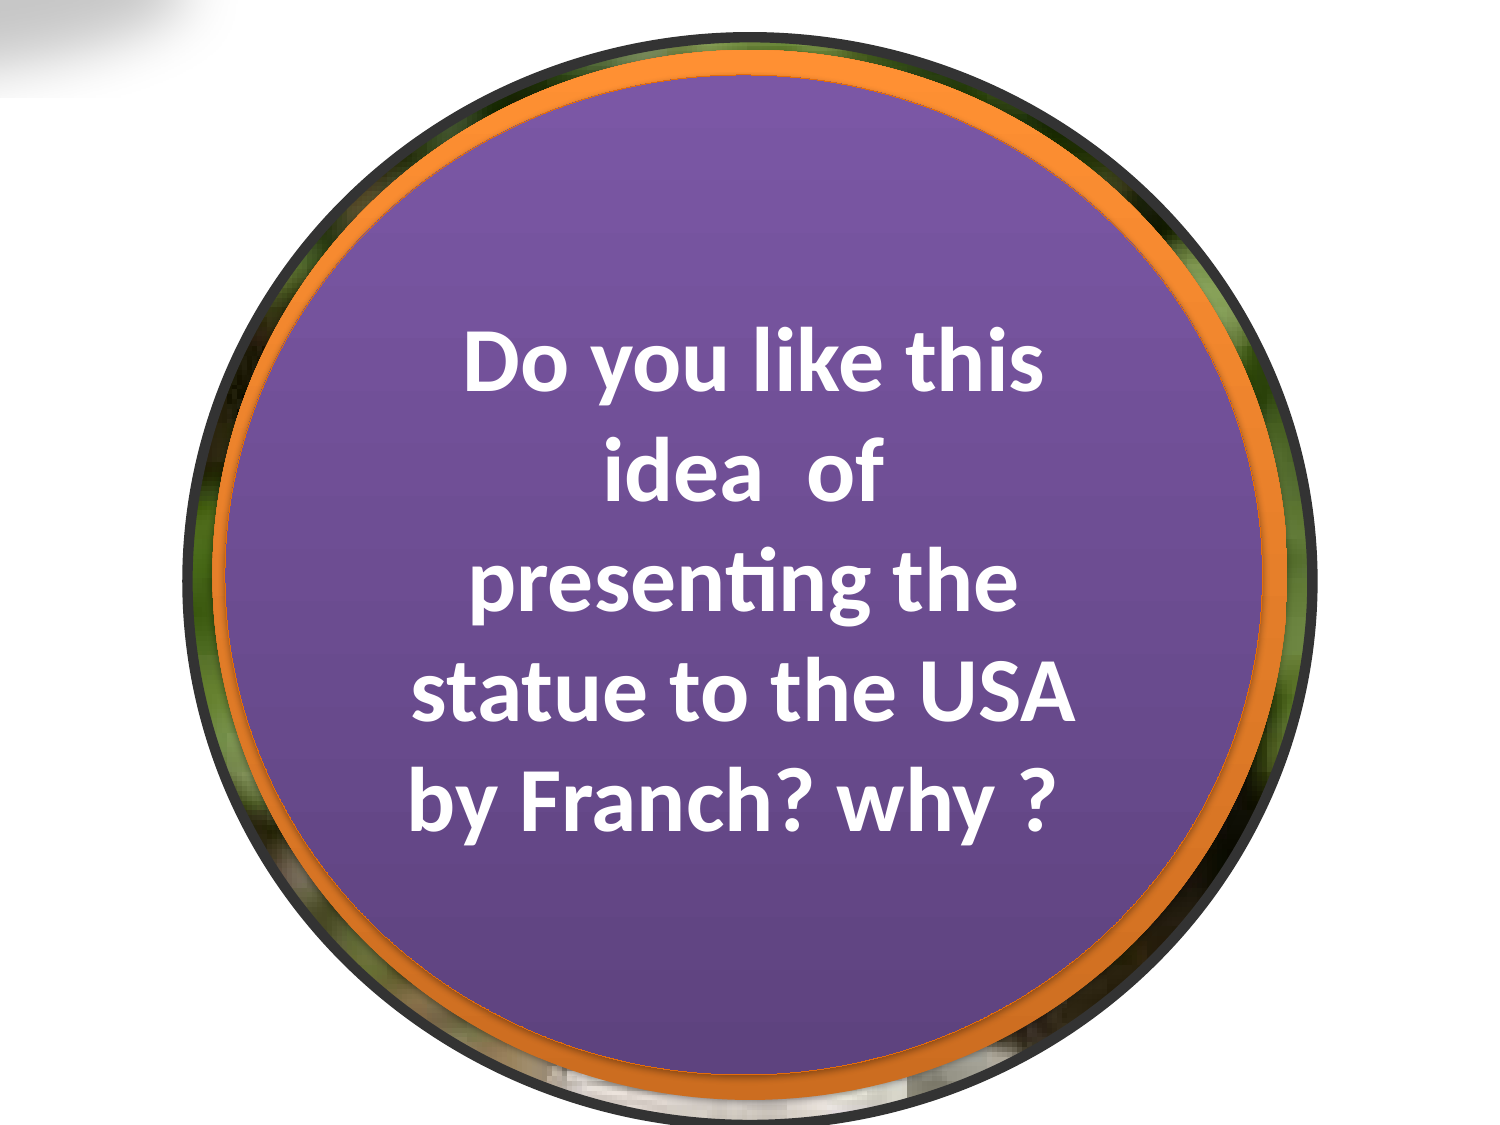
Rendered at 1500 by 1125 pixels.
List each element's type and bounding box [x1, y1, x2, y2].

picture [187, 36, 1313, 1125]
